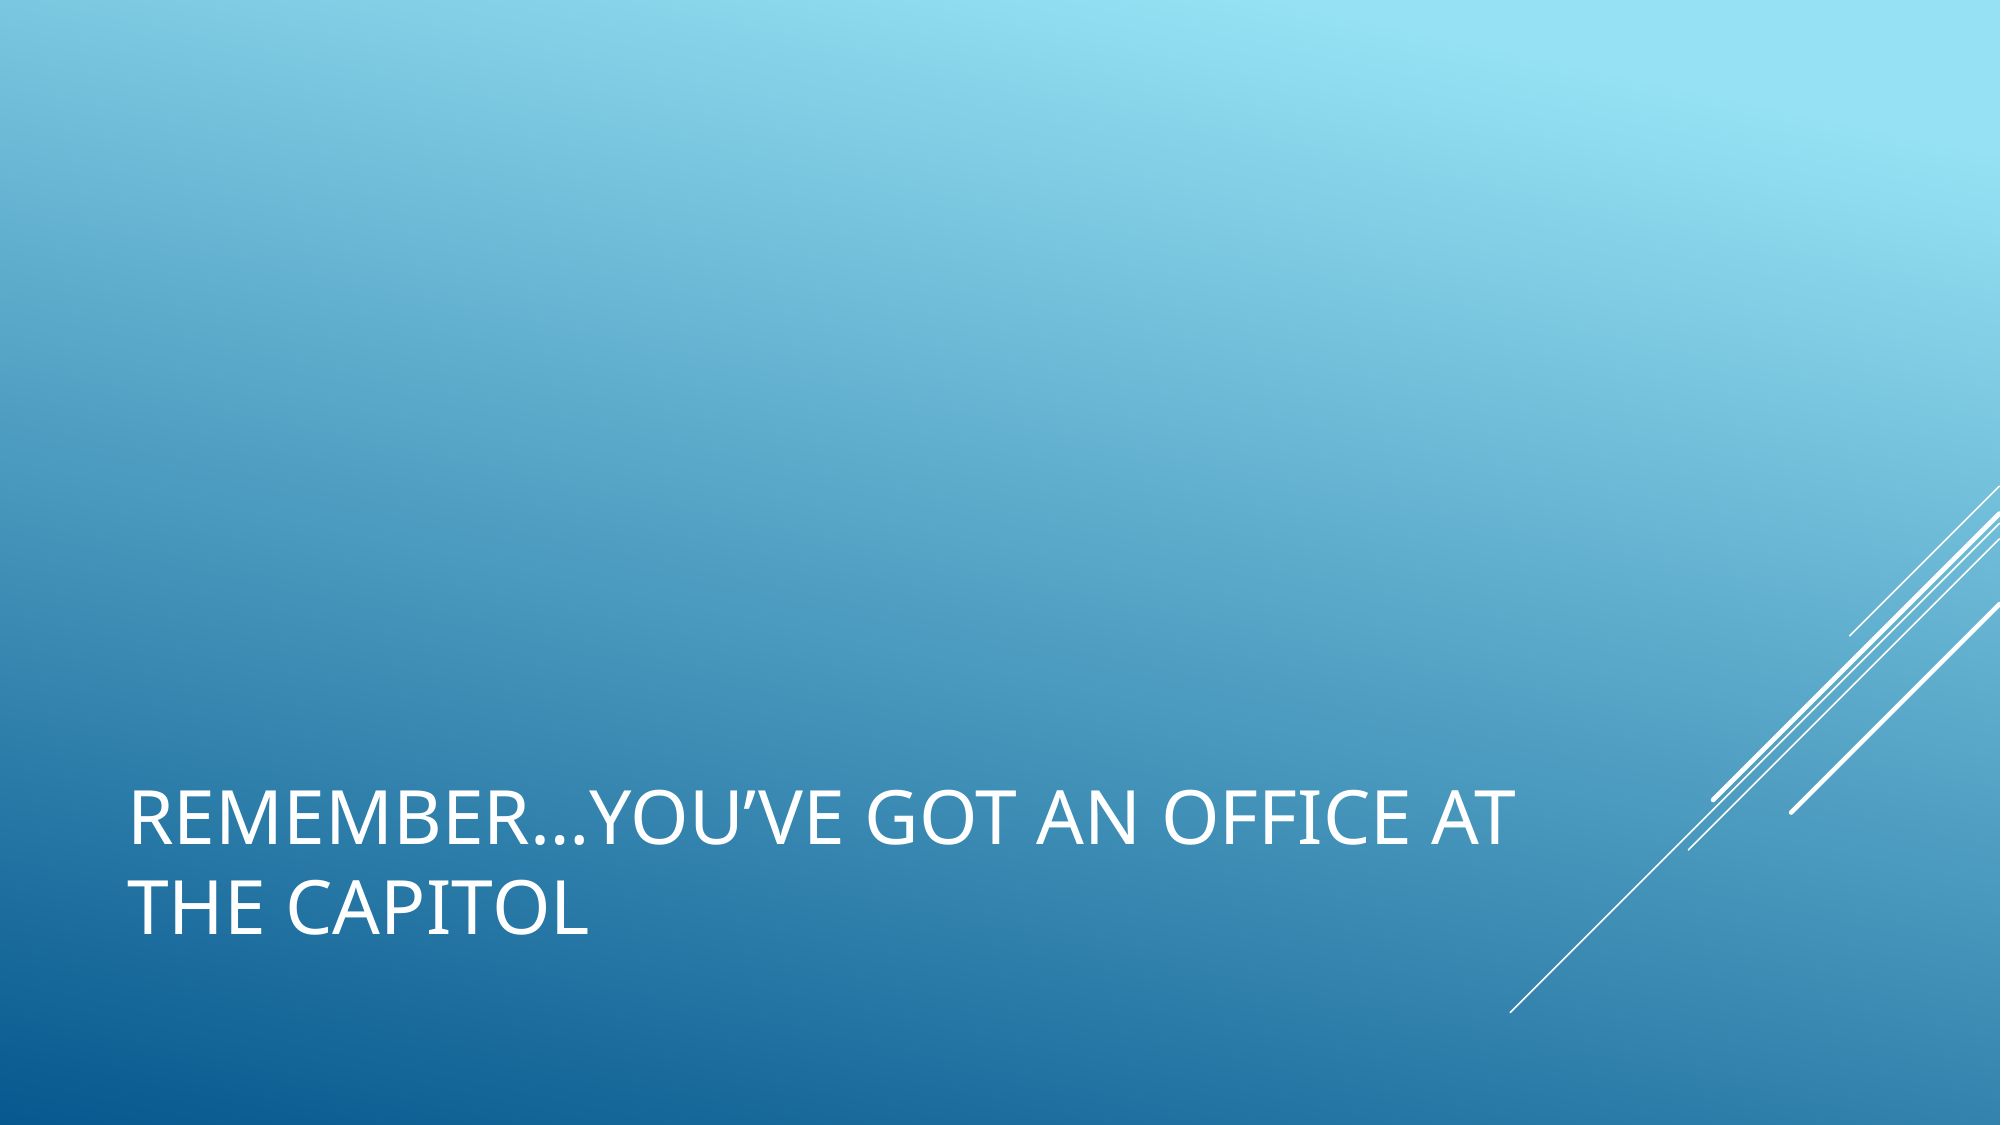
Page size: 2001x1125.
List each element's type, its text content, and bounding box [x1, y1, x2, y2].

title remember…you’ve got an office at the capitol [112, 736, 1550, 984]
